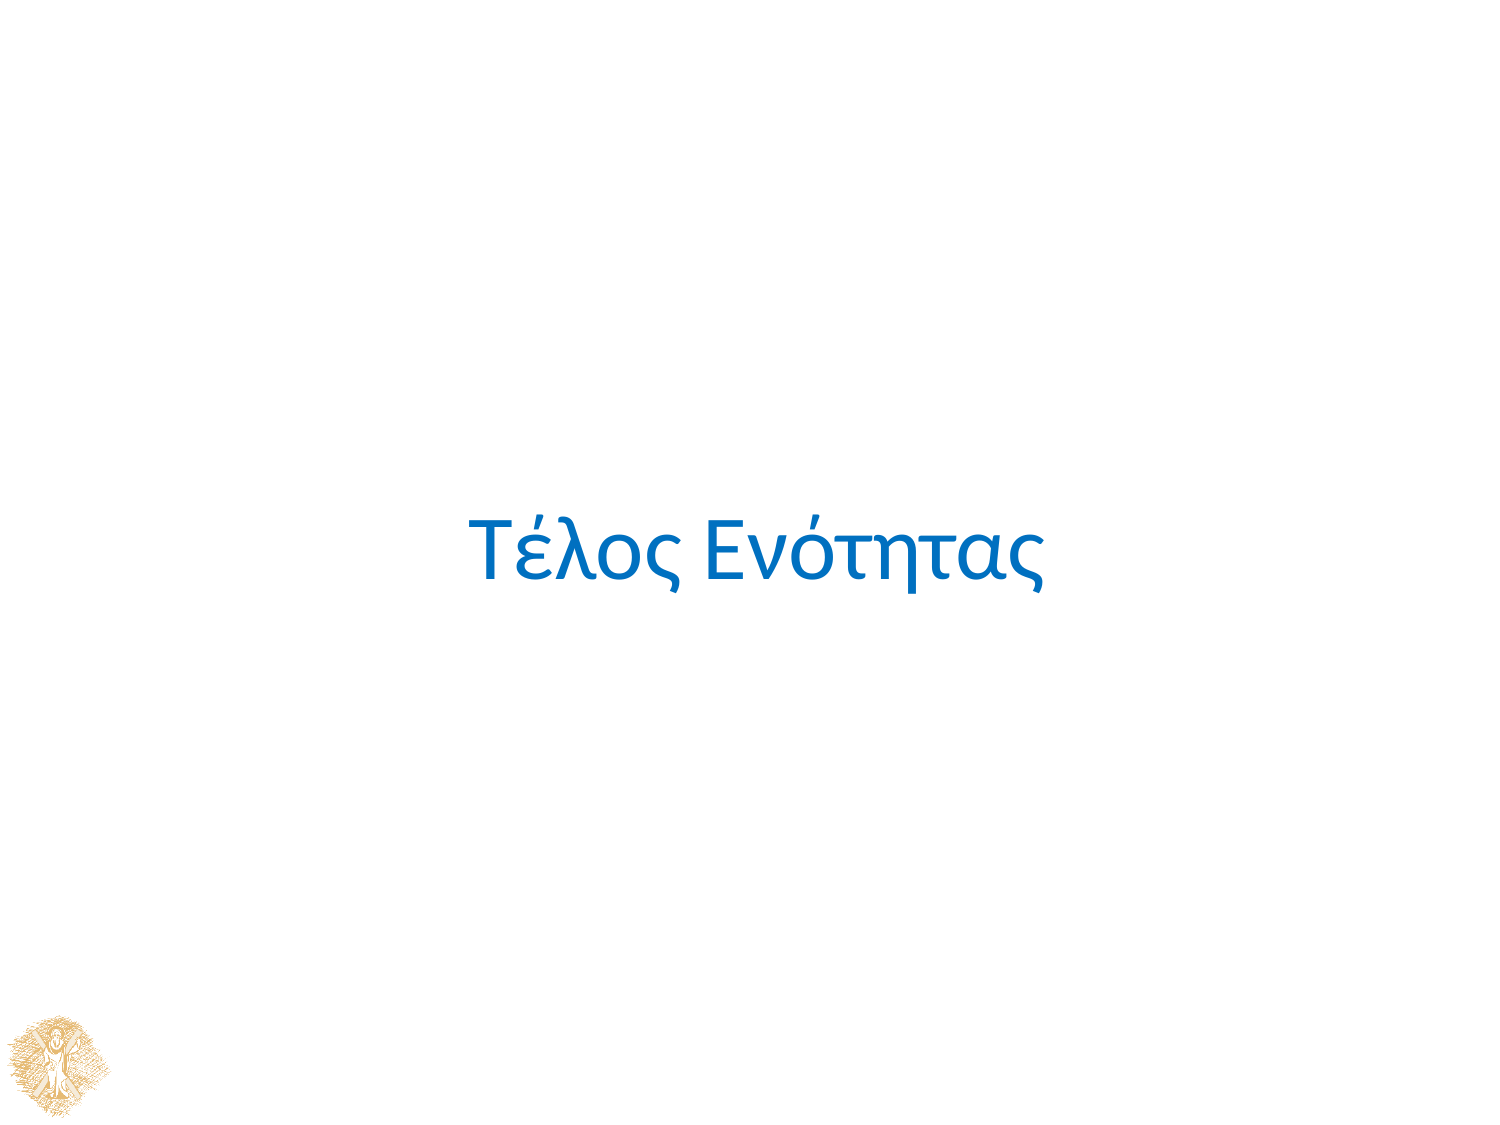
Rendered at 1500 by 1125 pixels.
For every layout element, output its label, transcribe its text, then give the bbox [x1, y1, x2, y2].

picture [0, 1005, 120, 1122]
text_box Τέλος Ενότητας [81, 480, 1432, 668]
